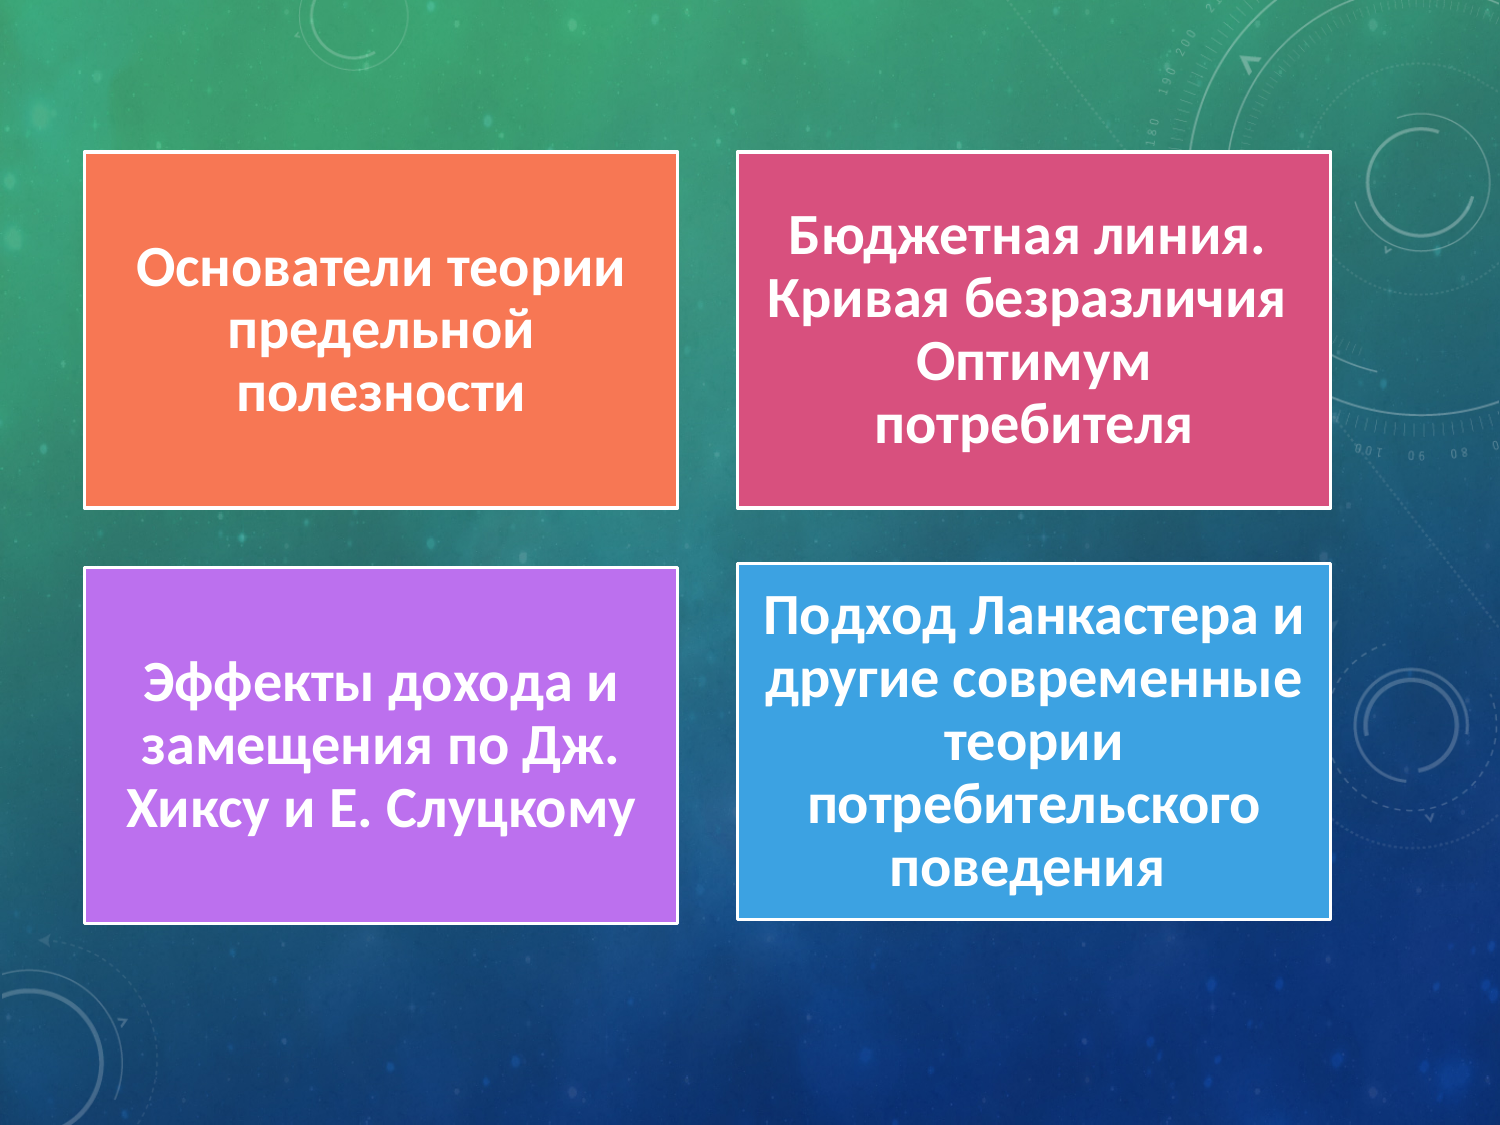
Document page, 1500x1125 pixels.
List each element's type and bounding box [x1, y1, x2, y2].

list [84, 125, 1332, 951]
picture [0, 0, 1500, 1125]
